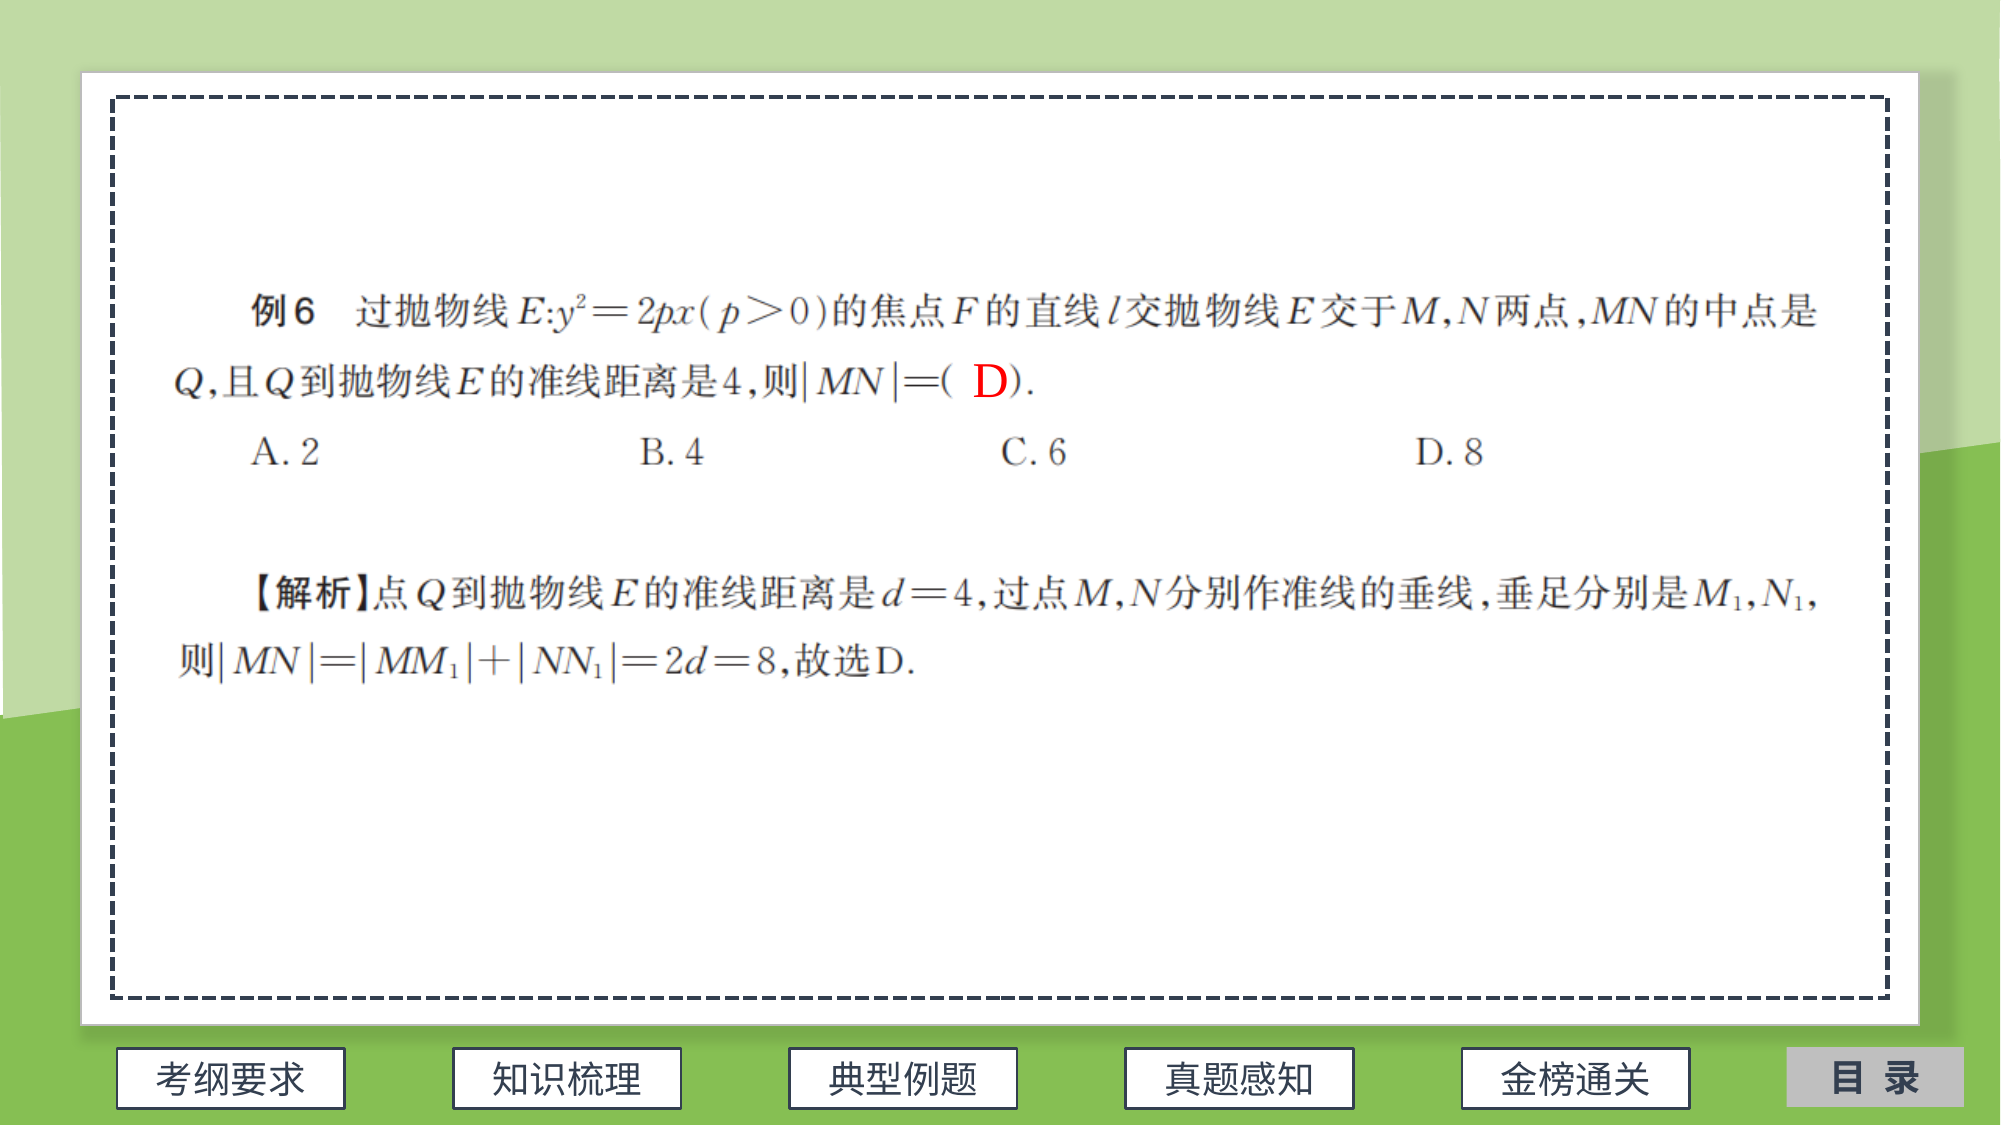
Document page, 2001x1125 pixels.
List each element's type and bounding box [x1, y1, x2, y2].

picture [171, 277, 1829, 479]
picture [174, 562, 1825, 699]
